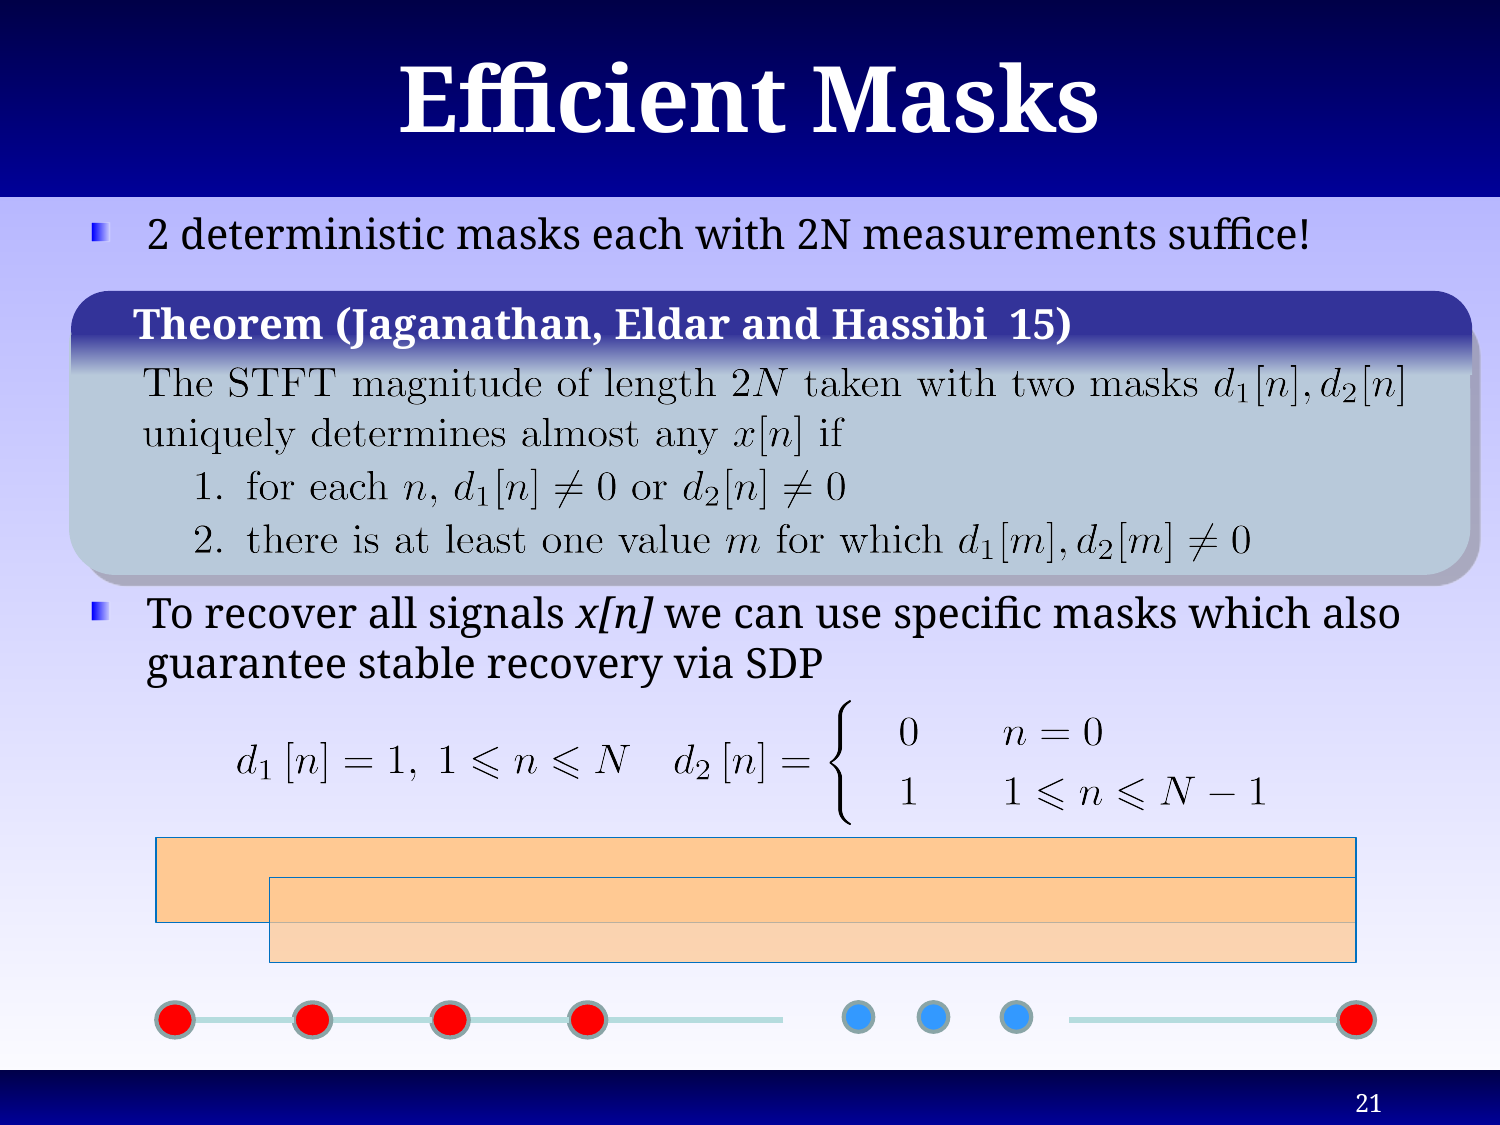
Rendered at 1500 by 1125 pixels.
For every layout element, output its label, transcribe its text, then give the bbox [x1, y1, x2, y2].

title Efficient Masks [75, 19, 1425, 172]
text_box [155, 837, 1376, 1038]
list 2 deterministic masks each with 2N measurements suffice! To recover all signals x[n] we can use specific masks which also guarantee stable recovery via SDP [75, 200, 1425, 289]
picture [237, 700, 1265, 826]
picture [143, 365, 1404, 563]
picture [90, 221, 112, 244]
list 2 deterministic masks each with 2N measurements suffice! To recover all signals x[n] we can use specific masks which also guarantee stable recovery via SDP [75, 584, 1425, 697]
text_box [68, 290, 1473, 576]
picture [90, 600, 112, 623]
